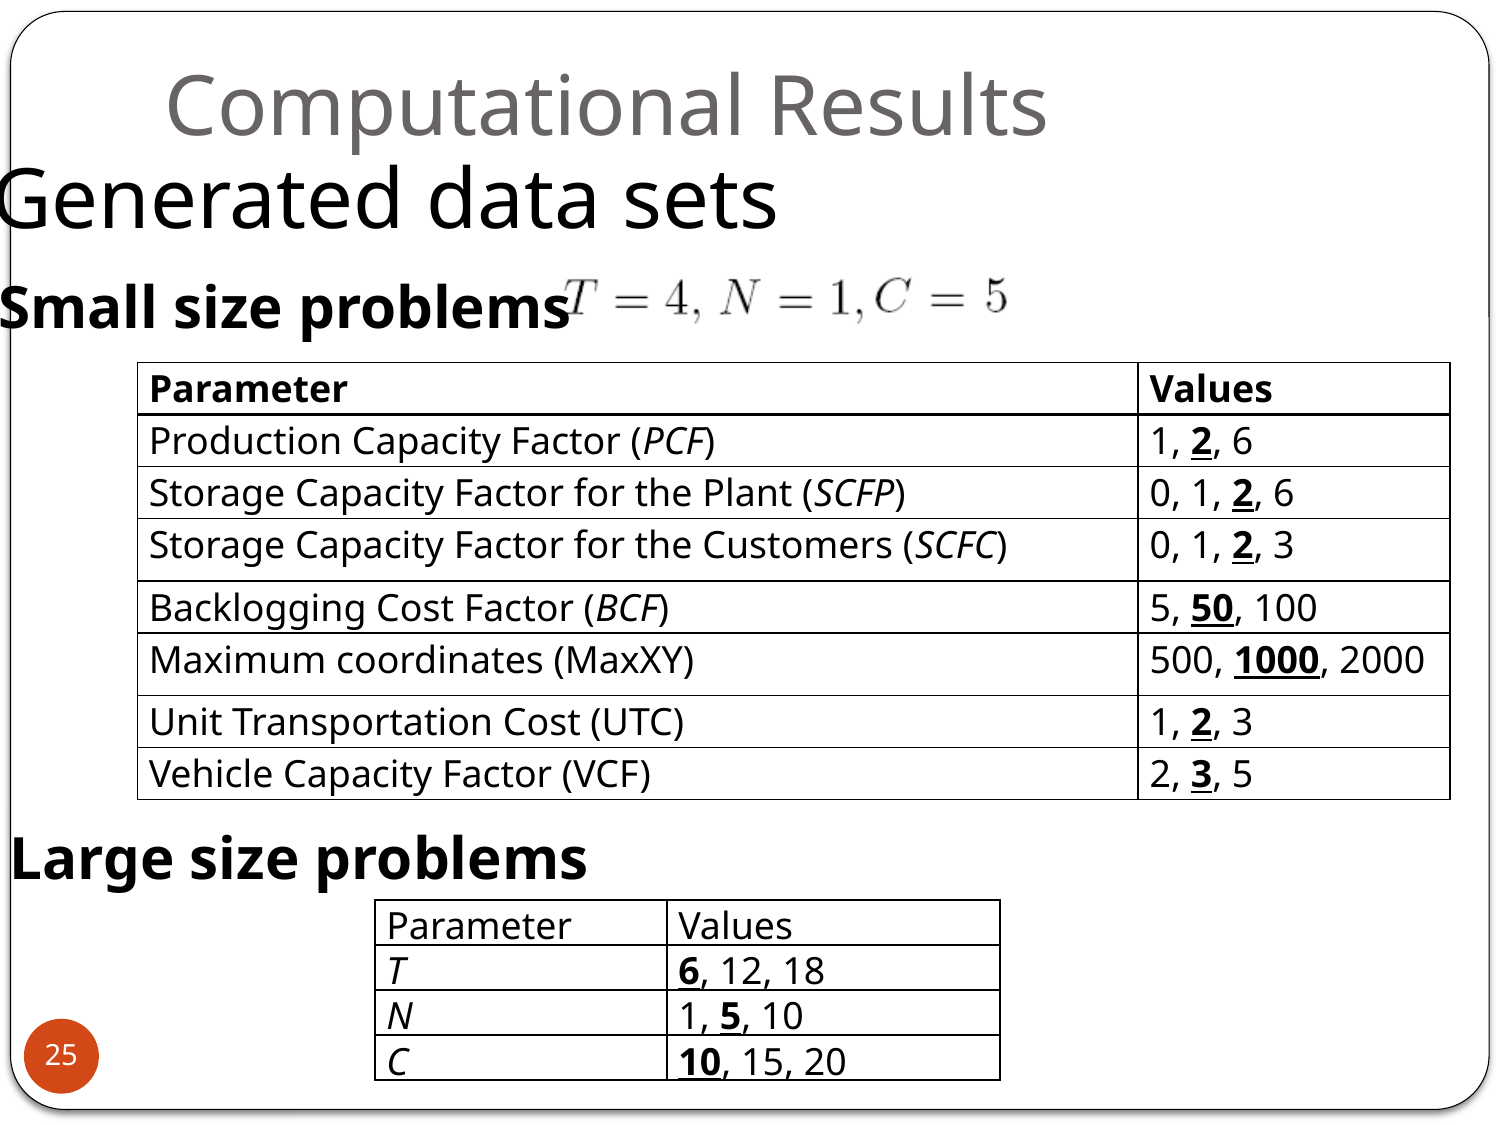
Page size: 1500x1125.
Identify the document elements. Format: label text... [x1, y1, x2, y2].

table_cell 0, 1, 2, 6 [1139, 467, 1449, 518]
table_cell 1, 2, 6 [1139, 416, 1449, 466]
table_cell Storage Capacity Factor for the Plant (SCFP) [138, 467, 1137, 518]
picture [555, 262, 1013, 332]
text_box Small size problems [0, 262, 587, 348]
table_cell Unit Transportation Cost (UTC) [138, 696, 1137, 747]
slide_number 25 [23, 1018, 99, 1094]
table_cell N [376, 991, 666, 1034]
table_cell 5, 50, 100 [1139, 582, 1449, 632]
table_cell C [376, 1036, 666, 1079]
text_box Large size problems [0, 814, 604, 899]
table_cell Storage Capacity Factor for the Customers (SCFC) [138, 519, 1137, 580]
table_cell Maximum coordinates (MaxXY) [138, 634, 1137, 695]
table_cell Backlogging Cost Factor (BCF) [138, 582, 1137, 632]
table_cell 10, 15, 20 [668, 1036, 999, 1079]
table_header Values [668, 901, 999, 944]
table_cell T [376, 946, 666, 989]
table_cell Production Capacity Factor (PCF) [138, 416, 1137, 466]
table_header Parameter [376, 901, 666, 944]
table_cell Vehicle Capacity Factor (VCF) [138, 748, 1137, 799]
table_cell 0, 1, 2, 3 [1139, 519, 1449, 580]
table_cell 6, 12, 18 [668, 946, 999, 989]
table_cell 2, 3, 5 [1139, 748, 1449, 799]
table_header Parameter [138, 363, 1137, 413]
table_cell 1, 2, 3 [1139, 696, 1449, 747]
table_header Values [1139, 363, 1449, 413]
title Computational Results [150, 24, 1425, 168]
table_cell 1, 5, 10 [668, 991, 999, 1034]
text_box Generated data sets [0, 137, 795, 253]
table_cell 500, 1000, 2000 [1139, 634, 1449, 695]
